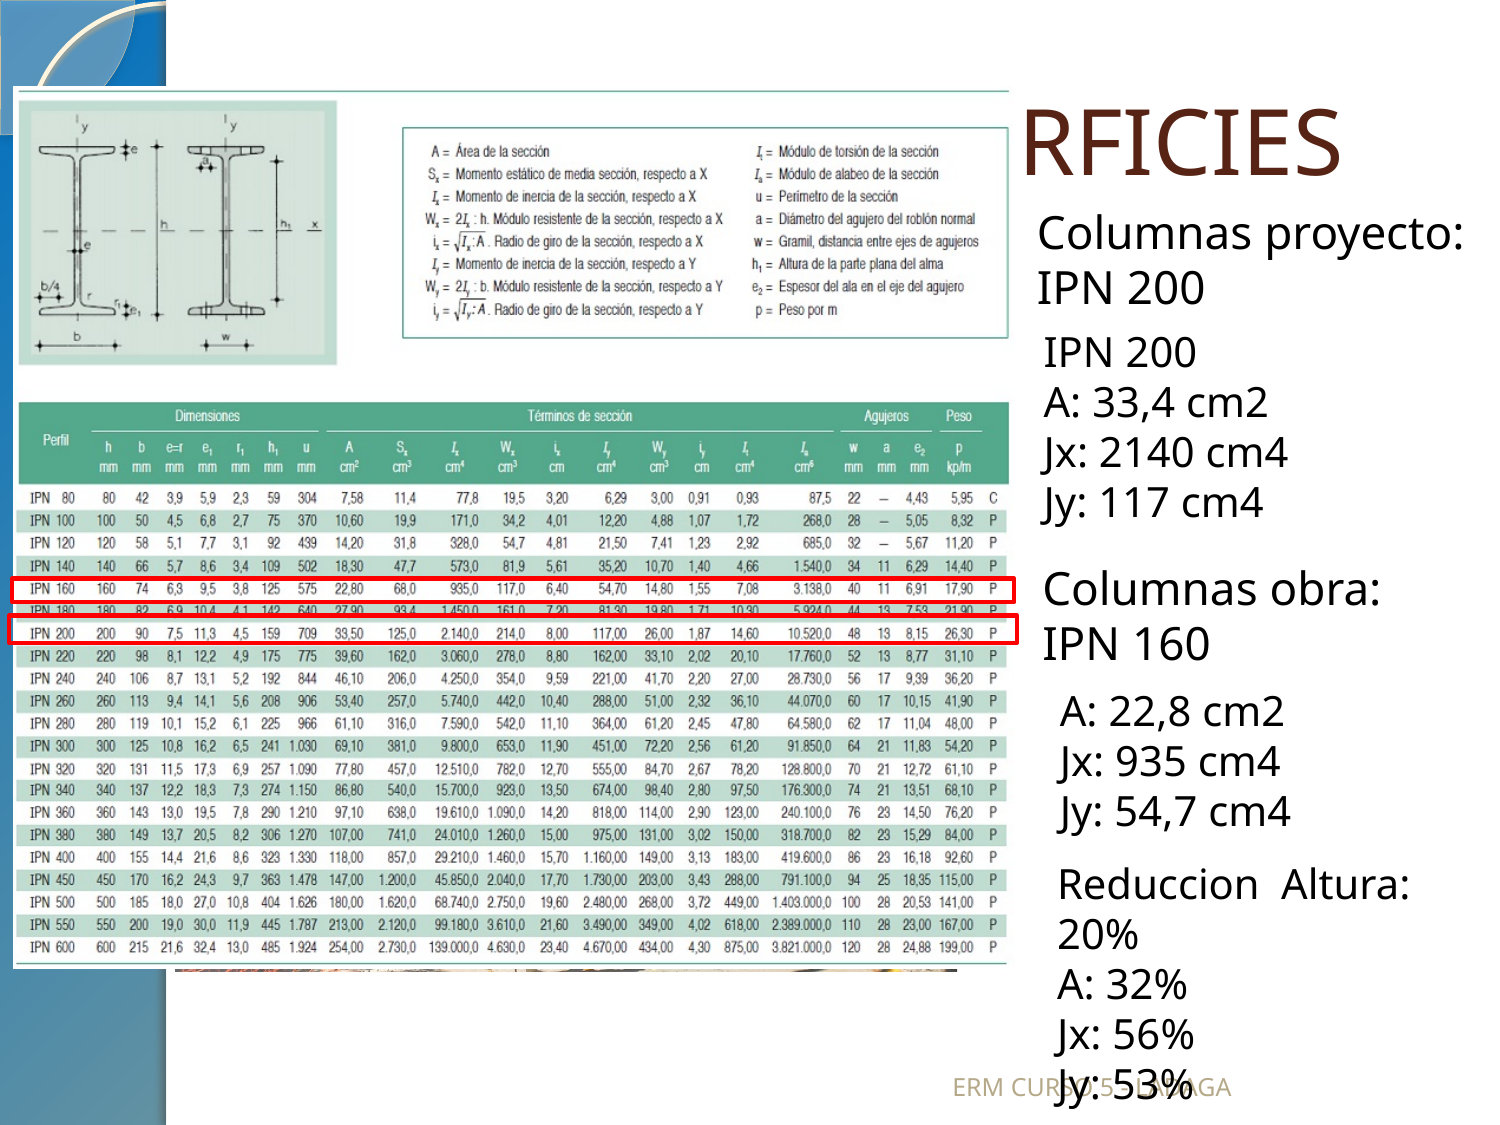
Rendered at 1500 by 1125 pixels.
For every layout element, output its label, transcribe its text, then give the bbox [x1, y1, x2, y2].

text_box Reduccion Altura: 20% A: 32% Jx: 56% Jy: 53% [1042, 850, 1500, 1115]
title GEOMETRIA SUPERFICIES [235, 45, 1466, 196]
list Ejercicio. Pérgola. [235, 321, 1466, 1025]
text_box Columnas obra: IPN 160 [1027, 552, 1500, 678]
text_box IPN 200 A: 33,4 cm2 Jx: 2140 cm4 Jy: 117 cm4 [1028, 318, 1500, 534]
picture [13, 86, 1016, 973]
footer ERM CURSO 5 - LADAGA [937, 1034, 1042, 1113]
text_box Columnas proyecto: IPN 200 [1022, 196, 1495, 321]
text_box A: 22,8 cm2 Jx: 935 cm4 Jy: 54,7 cm4 [1044, 677, 1500, 843]
